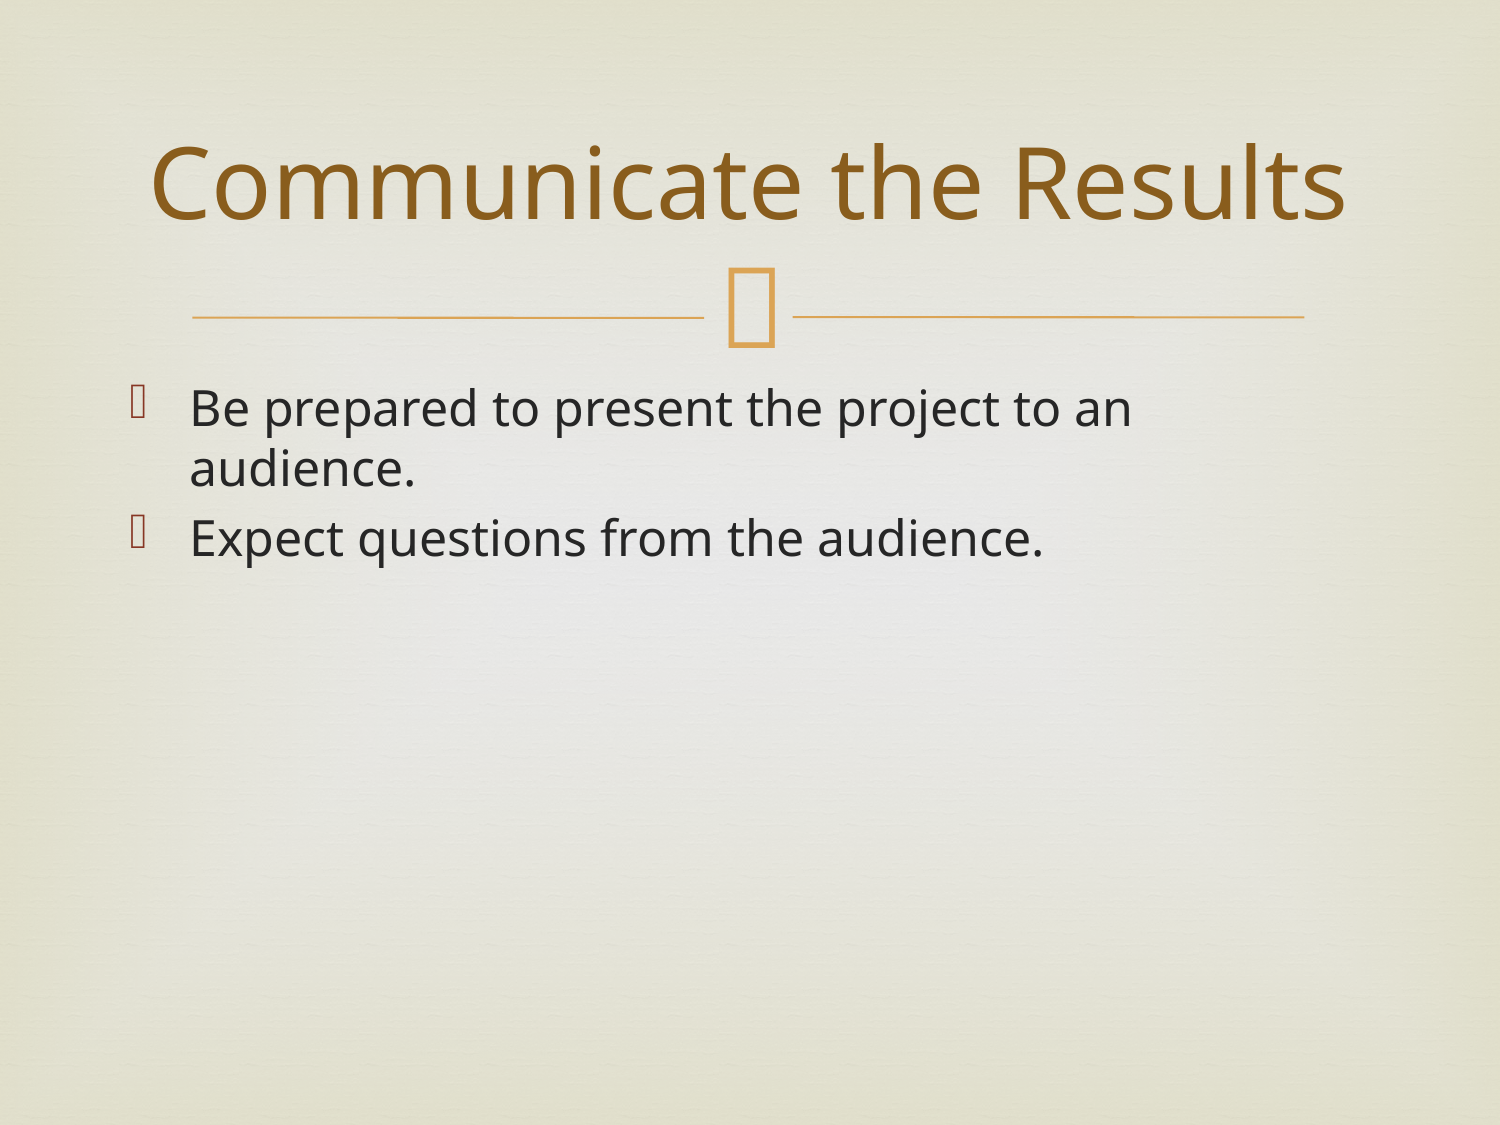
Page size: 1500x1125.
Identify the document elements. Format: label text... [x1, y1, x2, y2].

title Communicate the Results [112, 93, 1386, 267]
list Be prepared to present the project to an audience. Expect questions from the audience. [114, 368, 1386, 1005]
